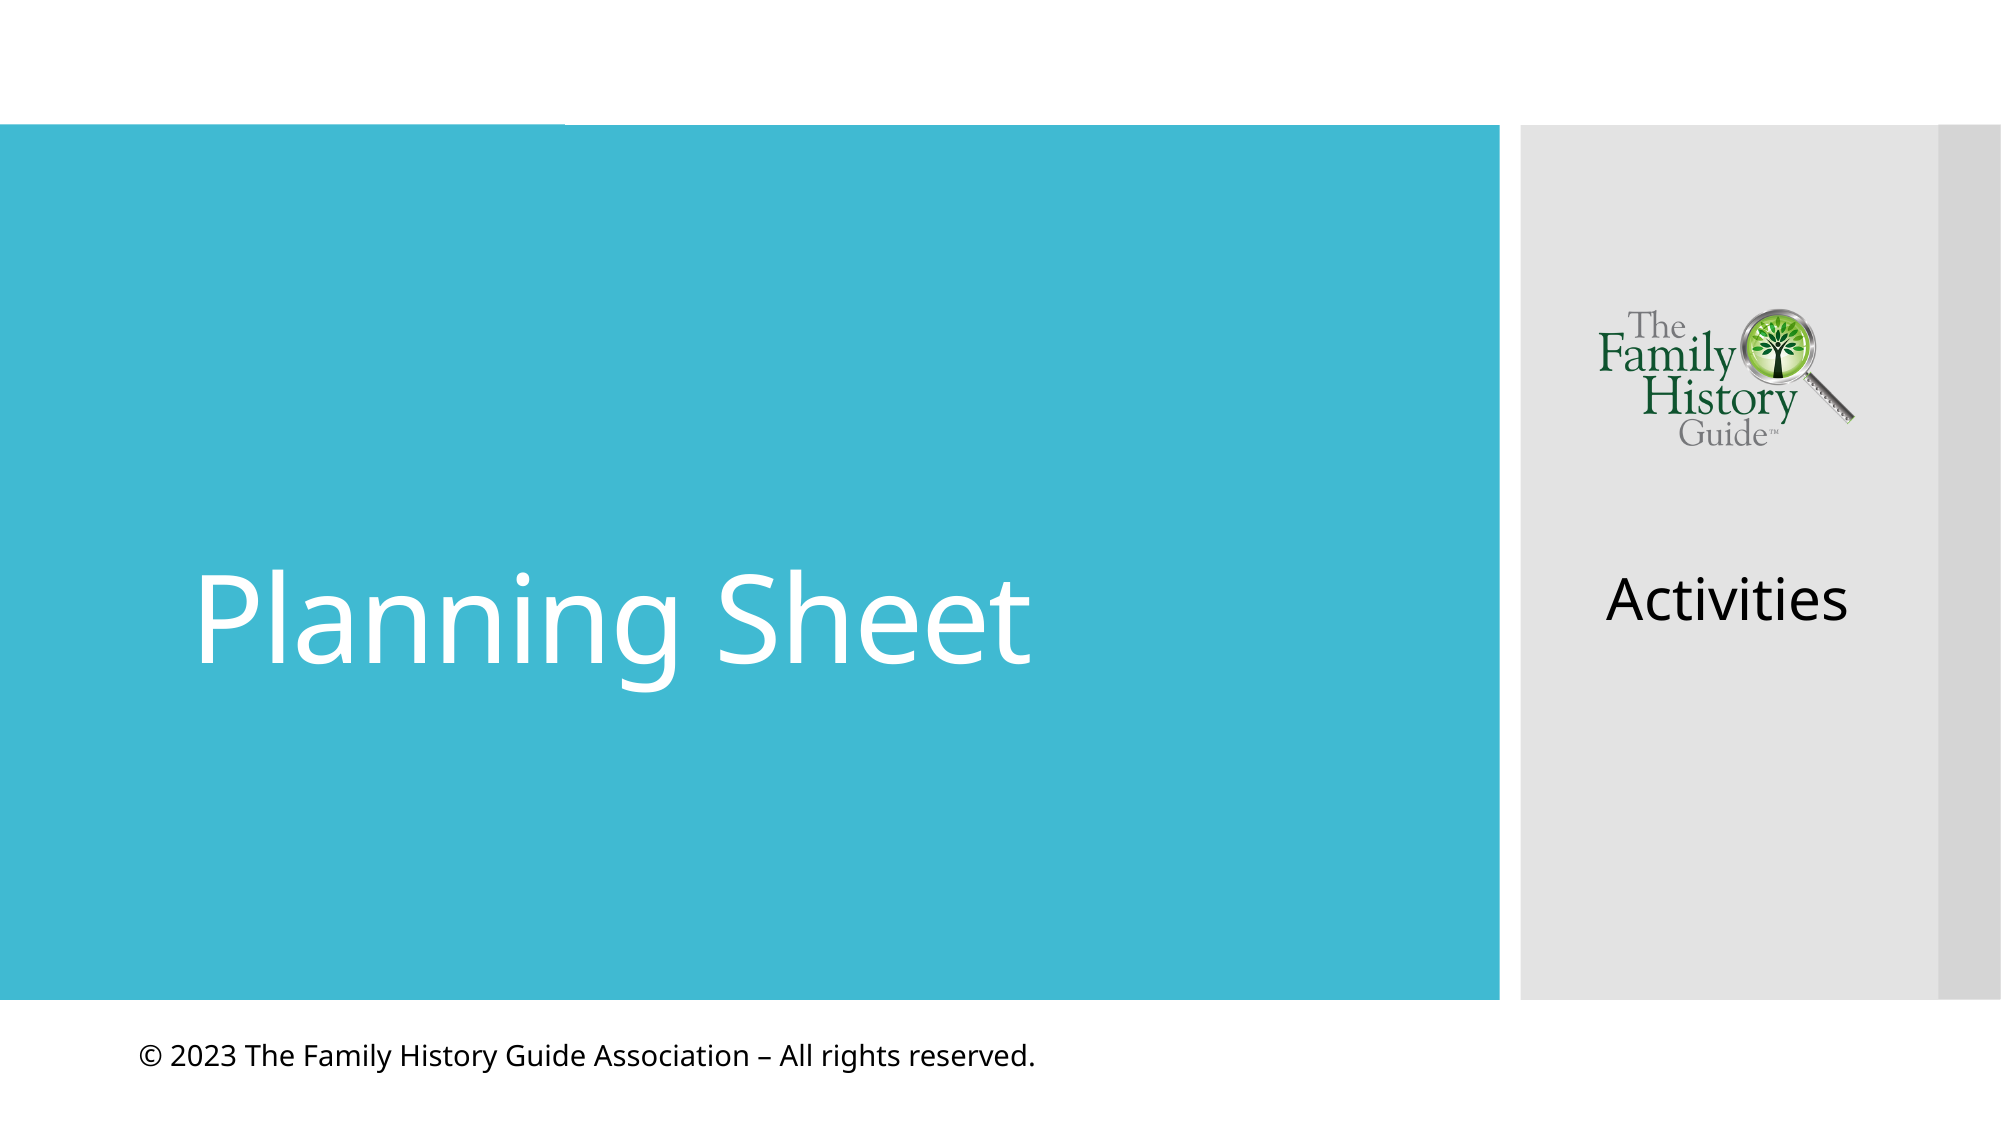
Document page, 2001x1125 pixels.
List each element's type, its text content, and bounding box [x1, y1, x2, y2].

text_box © 2023 The Family History Guide Association – All rights reserved. [123, 1029, 1052, 1080]
picture [1588, 299, 1868, 456]
title Planning Sheet [175, 213, 1446, 698]
subtitle Activities [1536, 562, 1920, 651]
